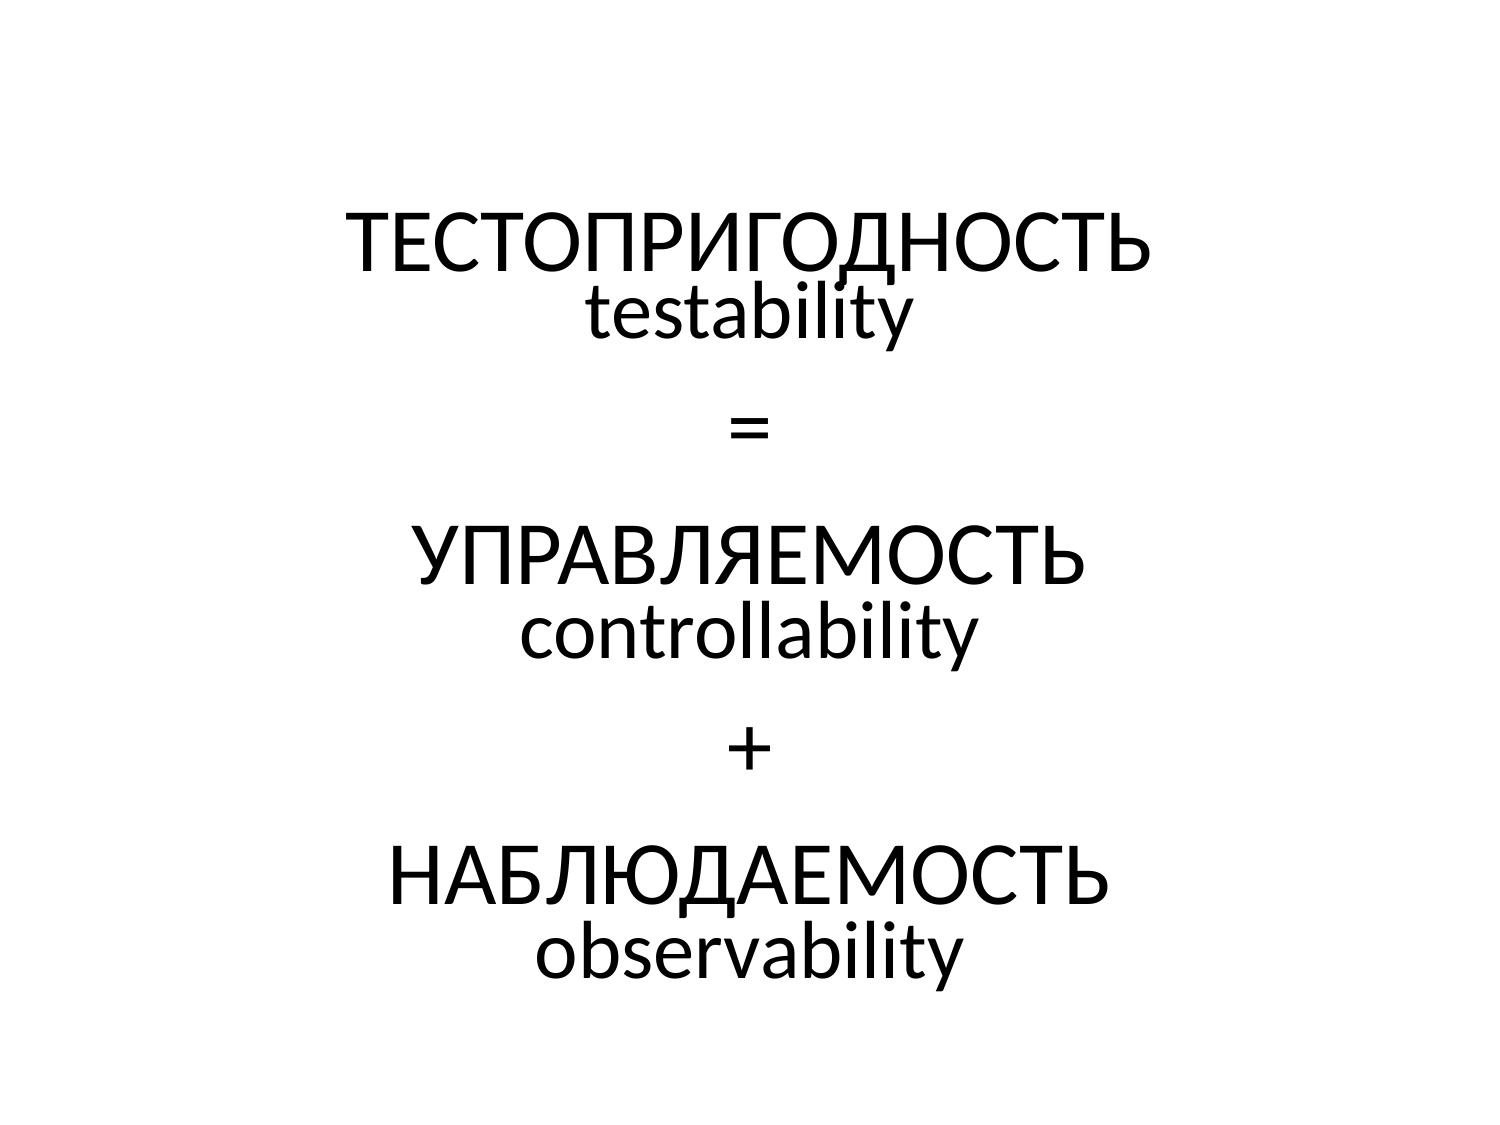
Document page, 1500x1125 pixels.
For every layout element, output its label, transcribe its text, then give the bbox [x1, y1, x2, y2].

list ТЕСТОПРИГОДНОСТЬ testability = УПРАВЛЯЕМОСТЬ controllability + НАБЛЮДАЕМОСТЬ observability [75, 93, 1425, 1005]
